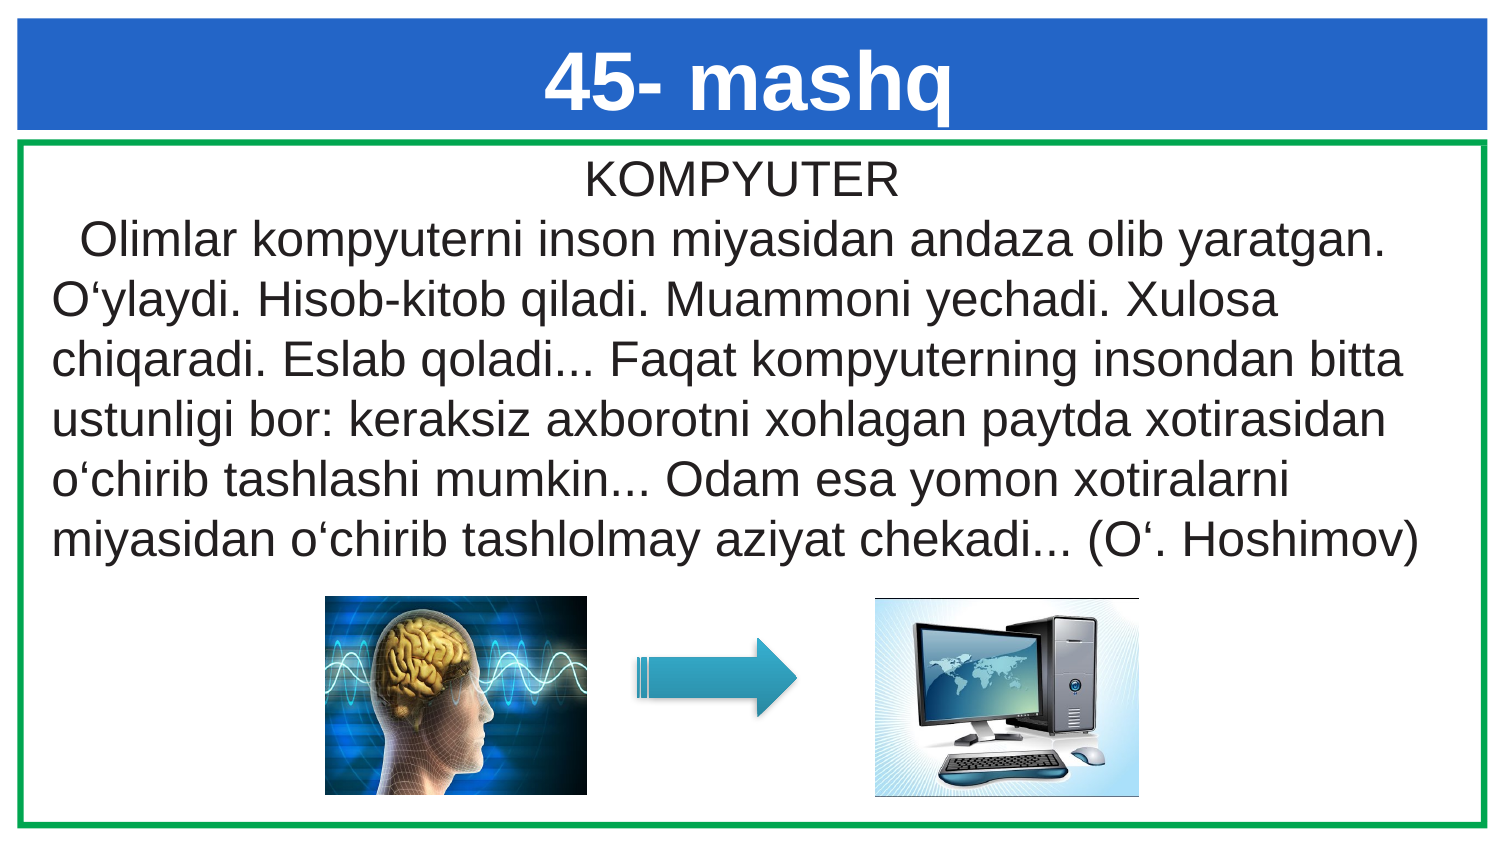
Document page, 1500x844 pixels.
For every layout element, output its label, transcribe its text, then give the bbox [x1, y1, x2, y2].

text_box [641, 657, 647, 698]
title 45- mashq [78, 26, 1422, 128]
text_box [636, 657, 640, 698]
picture [397, 596, 462, 603]
list KOMPYUTER Olimlar kompyuterni inson miyasidan andaza olib yaratgan. O‘ylaydi. Hisob-kitob qiladi. Muammoni yechadi. Xulosa chiqaradi. Eslab qoladi... Faqat kompyuterning insondan bitta ustunligi bor: keraksiz axborotni xohlagan paytda xotirasidan o‘chirib tashlashi mumkin... Odam esa yomon xotiralarni miyasidan o‘chirib tashlolmay aziyat chekadi... (O‘. Hoshimov) [51, 146, 1434, 571]
picture [874, 598, 1139, 797]
picture [325, 596, 587, 795]
text_box [649, 637, 798, 718]
